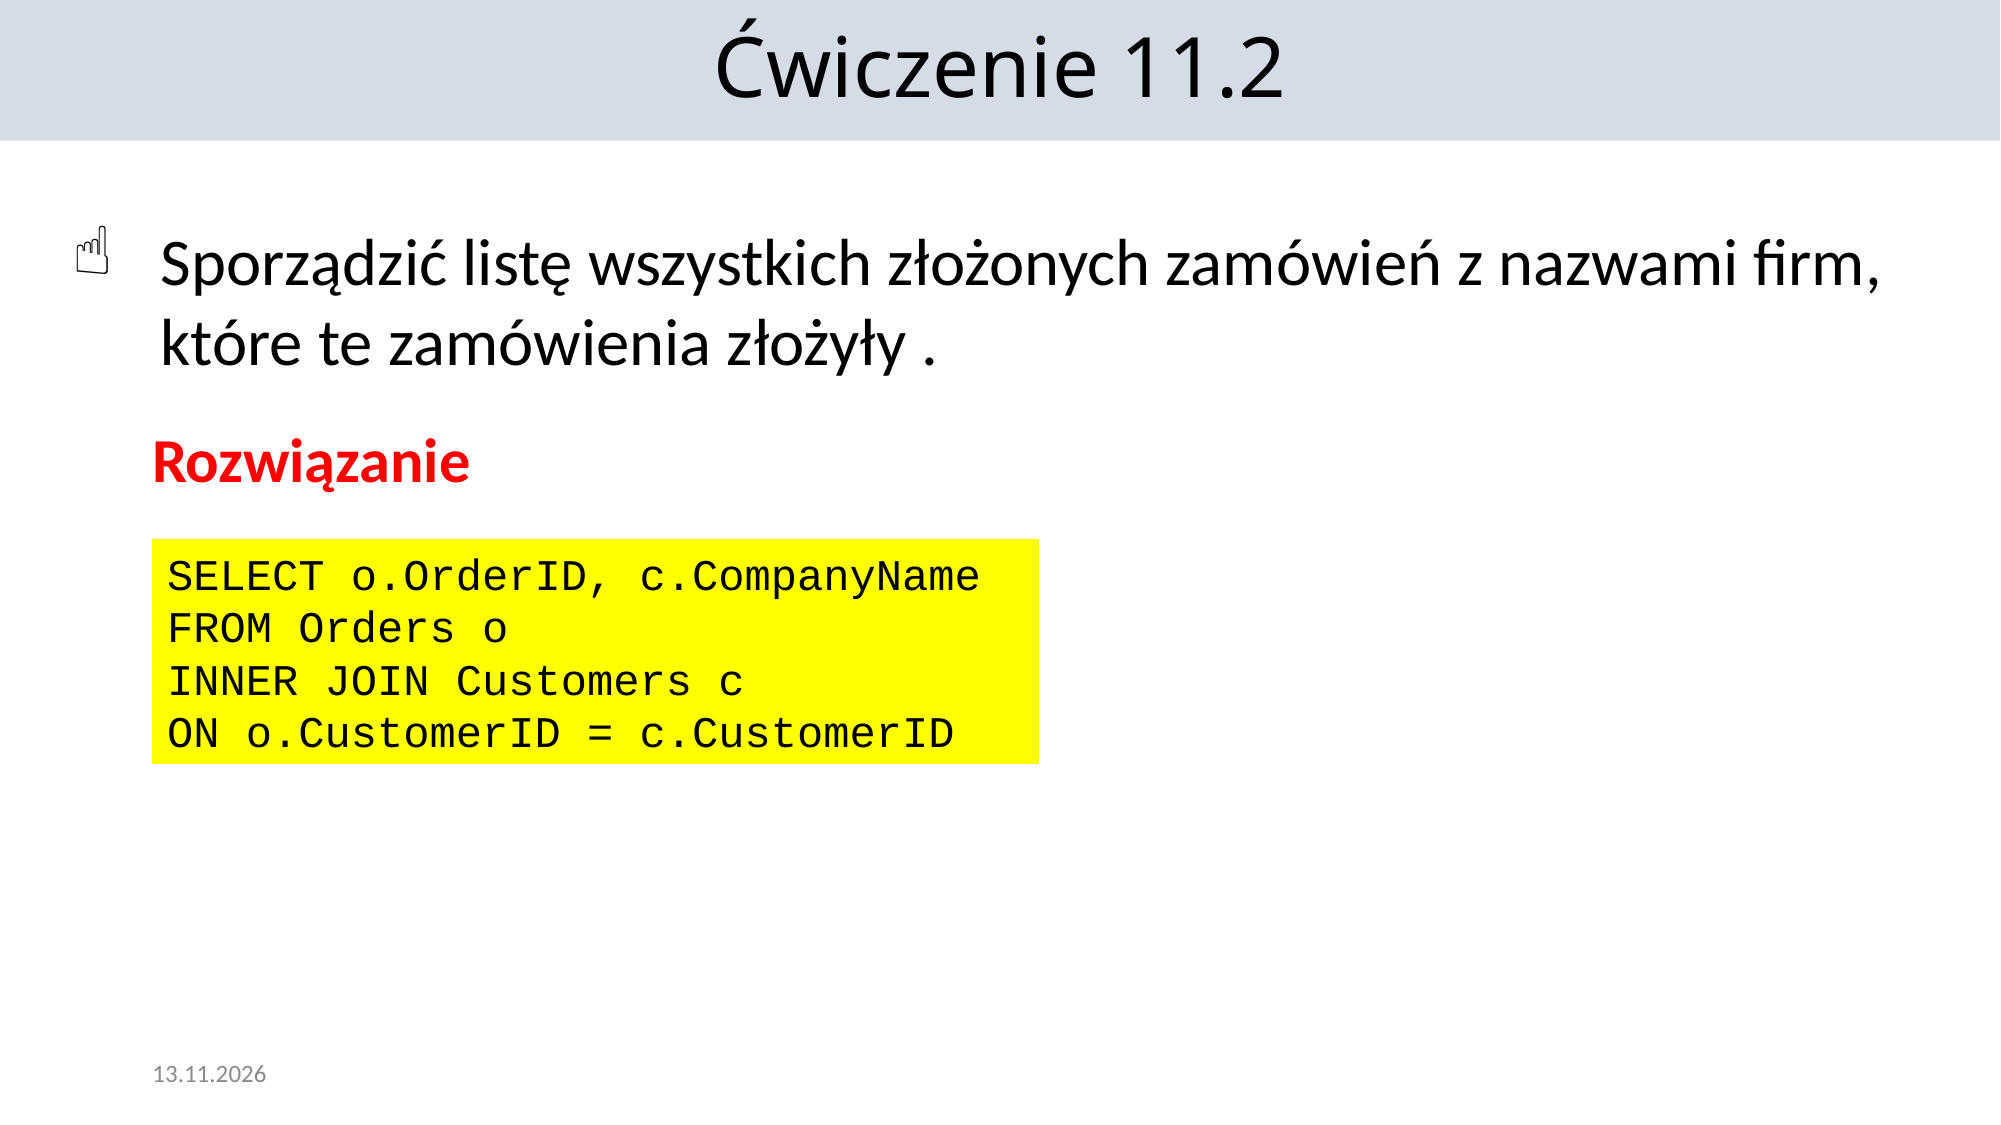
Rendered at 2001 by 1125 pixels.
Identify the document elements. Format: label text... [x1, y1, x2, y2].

text_box Ćwiczenie 11.2 [0, 0, 2000, 141]
text_box Sporządzić listę wszystkich złożonych zamówień z nazwami firm, które te zamówienia złożyły . [58, 211, 1902, 386]
text_box SELECT o.OrderID, c.CompanyName FROM Orders o INNER JOIN Customers c ON o.CustomerID = c.CustomerID [152, 539, 1039, 764]
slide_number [137, 1042, 588, 1103]
text_box Rozwiązanie [137, 412, 1719, 502]
